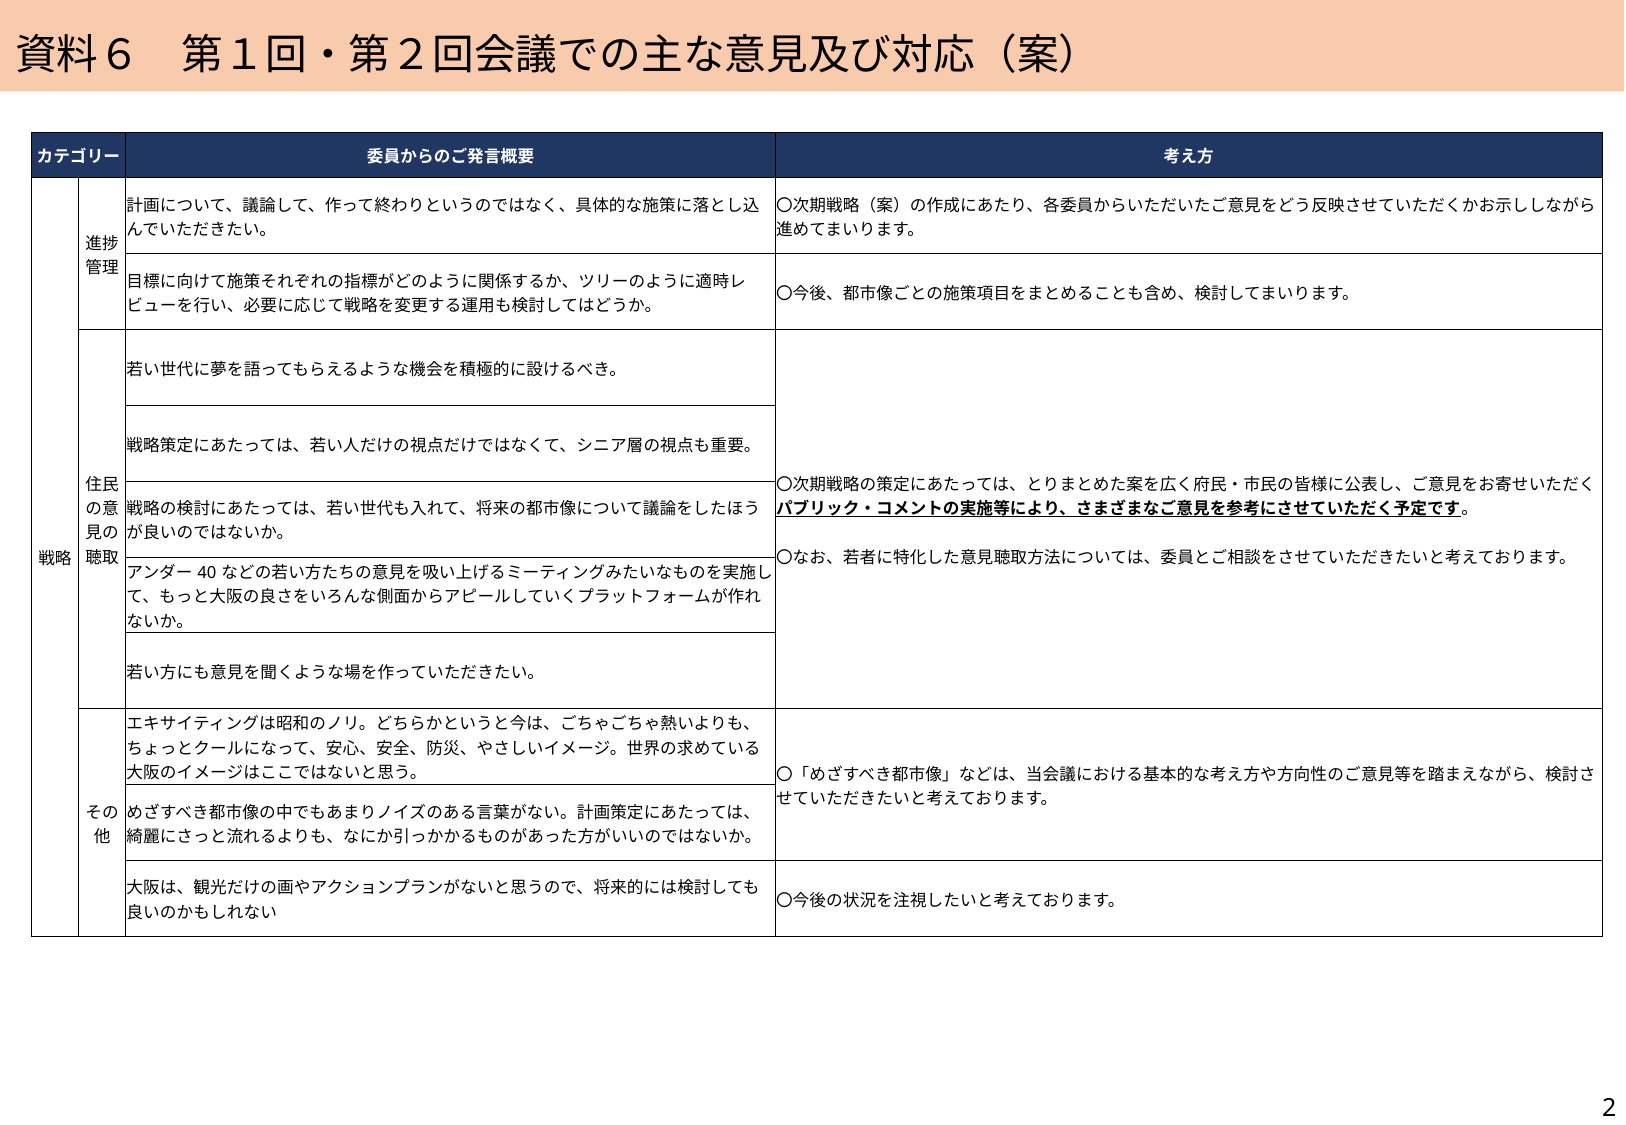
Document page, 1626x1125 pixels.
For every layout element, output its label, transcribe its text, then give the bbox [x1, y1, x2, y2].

table_cell 〇次期戦略（案）の作成にあたり、各委員からいただいたご意見をどう反映させていただくかお示ししながら進めてまいります。 [776, 178, 1602, 253]
table_cell 計画について、議論して、作って終わりというのではなく、具体的な施策に落とし込んでいただきたい。 [126, 178, 775, 253]
table_header 委員からのご発言概要 [126, 133, 775, 177]
table_header 考え方 [776, 133, 1602, 177]
table_cell 若い世代に夢を語ってもらえるような機会を積極的に設けるべき。 [126, 330, 775, 405]
table_header カテゴリー [32, 133, 125, 177]
table_cell めざすべき都市像の中でもあまりノイズのある言葉がない。計画策定にあたっては、綺麗にさっと流れるよりも、なにか引っかかるものがあった方がいいのではないか。 [126, 785, 775, 860]
table_cell 〇今後、都市像ごとの施策項目をまとめることも含め、検討してまいります。 [776, 254, 1602, 329]
table_cell 〇次期戦略の策定にあたっては、とりまとめた案を広く府民・市民の皆様に公表し、ご意見をお寄せいただくパブリック・コメントの実施等により、さまざまなご意見を参考にさせていただく予定です。 〇なお、若者に特化した意見聴取方法については、委員とご相談をさせていただきたいと考えております。 [776, 330, 1602, 708]
table_cell 目標に向けて施策それぞれの指標がどのように関係するか、ツリーのように適時レビューを行い、必要に応じて戦略を変更する運用も検討してはどうか。 [126, 254, 775, 329]
table_cell 〇今後の状況を注視したいと考えております。 [776, 861, 1602, 936]
text_box 資料６ 第１回・第２回会議での主な意見及び対応（案） [0, 0, 1624, 92]
table_cell 進捗管理 [79, 178, 125, 329]
table_cell 大阪は、観光だけの画やアクションプランがないと思うので、将来的には検討しても良いのかもしれない [126, 861, 775, 936]
table_cell 〇「めざすべき都市像」などは、当会議における基本的な考え方や方向性のご意見等を踏まえながら、検討させていただきたいと考えております。 [776, 709, 1602, 860]
table_cell 住民の意見の聴取 [79, 330, 125, 708]
table_cell アンダー40などの若い方たちの意見を吸い上げるミーティングみたいなものを実施して、もっと大阪の良さをいろんな側面からアピールしていくプラットフォームが作れないか。 [126, 558, 775, 632]
text_box 2 [1579, 1076, 1625, 1125]
table_cell エキサイティングは昭和のノリ。どちらかというと今は、ごちゃごちゃ熱いよりも、ちょっとクールになって、安心、安全、防災、やさしいイメージ。世界の求めている大阪のイメージはここではないと思う。 [126, 709, 775, 784]
table_cell 若い方にも意見を聞くような場を作っていただきたい。 [126, 633, 775, 708]
table_cell その他 [79, 709, 125, 936]
table_cell 戦略策定にあたっては、若い人だけの視点だけではなくて、シニア層の視点も重要。 [126, 406, 775, 481]
table_cell 戦略 [32, 178, 78, 936]
table_cell 戦略の検討にあたっては、若い世代も入れて、将来の都市像について議論をしたほうが良いのではないか。 [126, 482, 775, 557]
